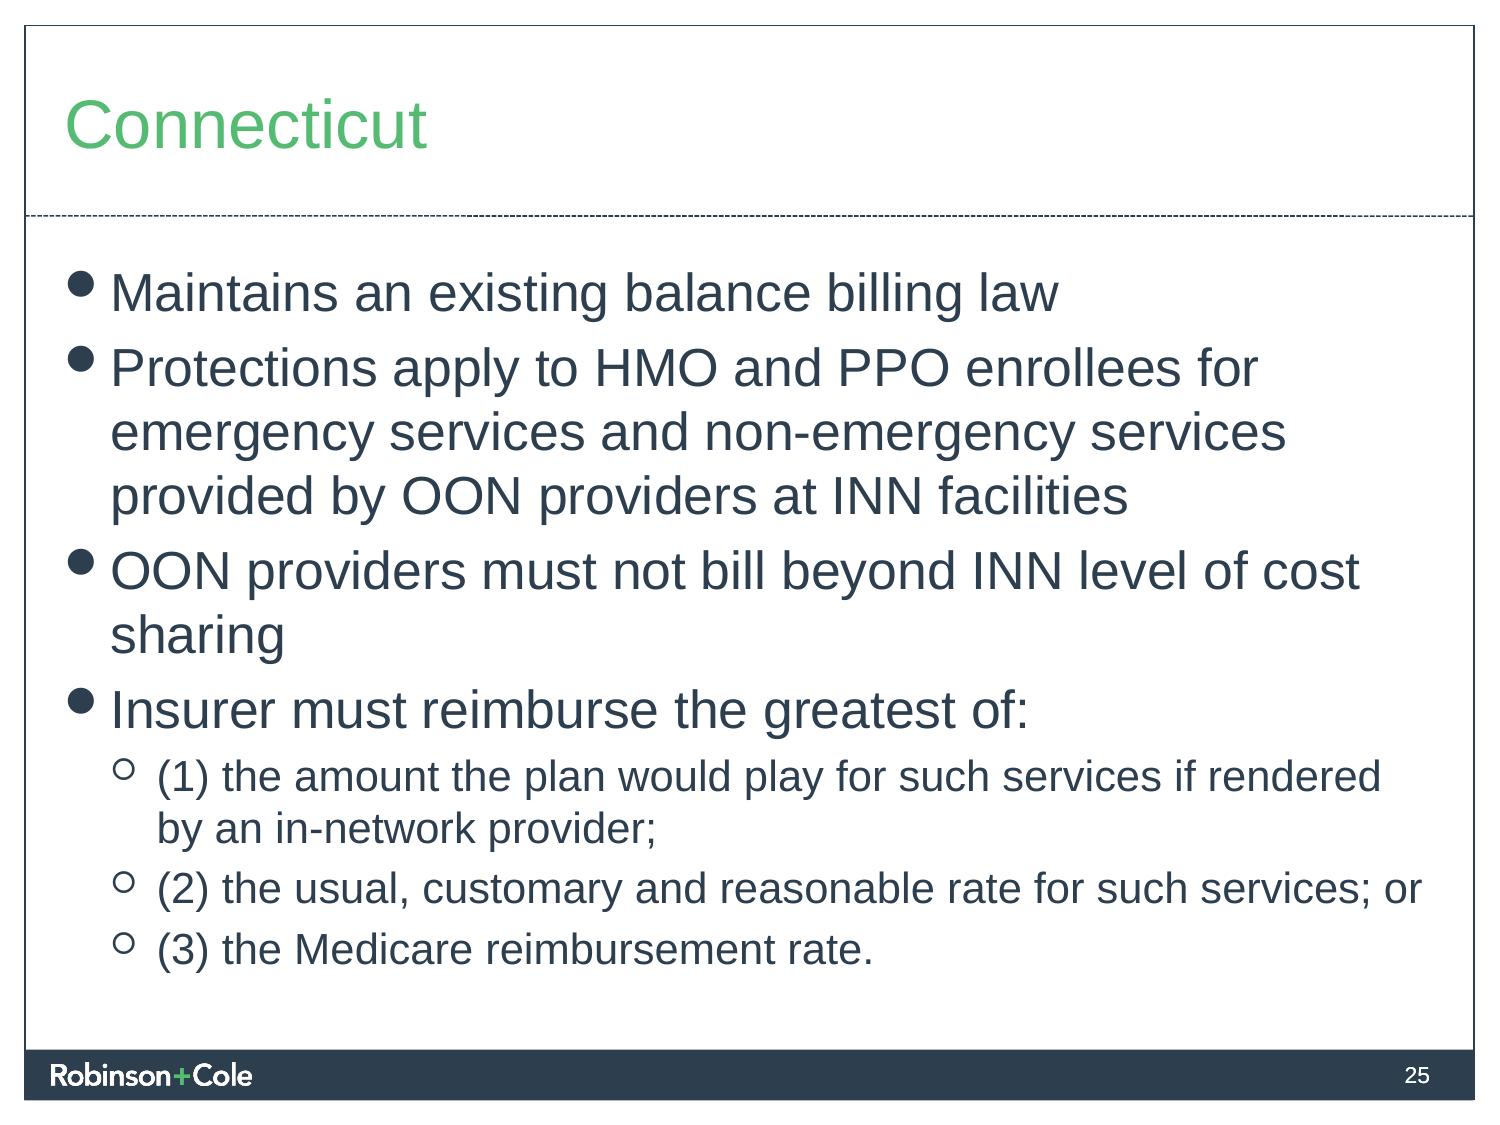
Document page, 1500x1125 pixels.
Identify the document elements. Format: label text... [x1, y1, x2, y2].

list Maintains an existing balance billing law Protections apply to HMO and PPO enrollees for emergency services and non-emergency services provided by OON providers at INN facilities OON providers must not bill beyond INN level of cost sharing Insurer must reimburse the greatest of: (1) the amount the plan would play for such services if rendered by an in-network provider; (2) the usual, customary and reasonable rate for such services; or (3) the Medicare reimbursement rate. [49, 250, 1445, 1001]
title Connecticut [49, 50, 1450, 193]
picture [51, 1062, 252, 1086]
